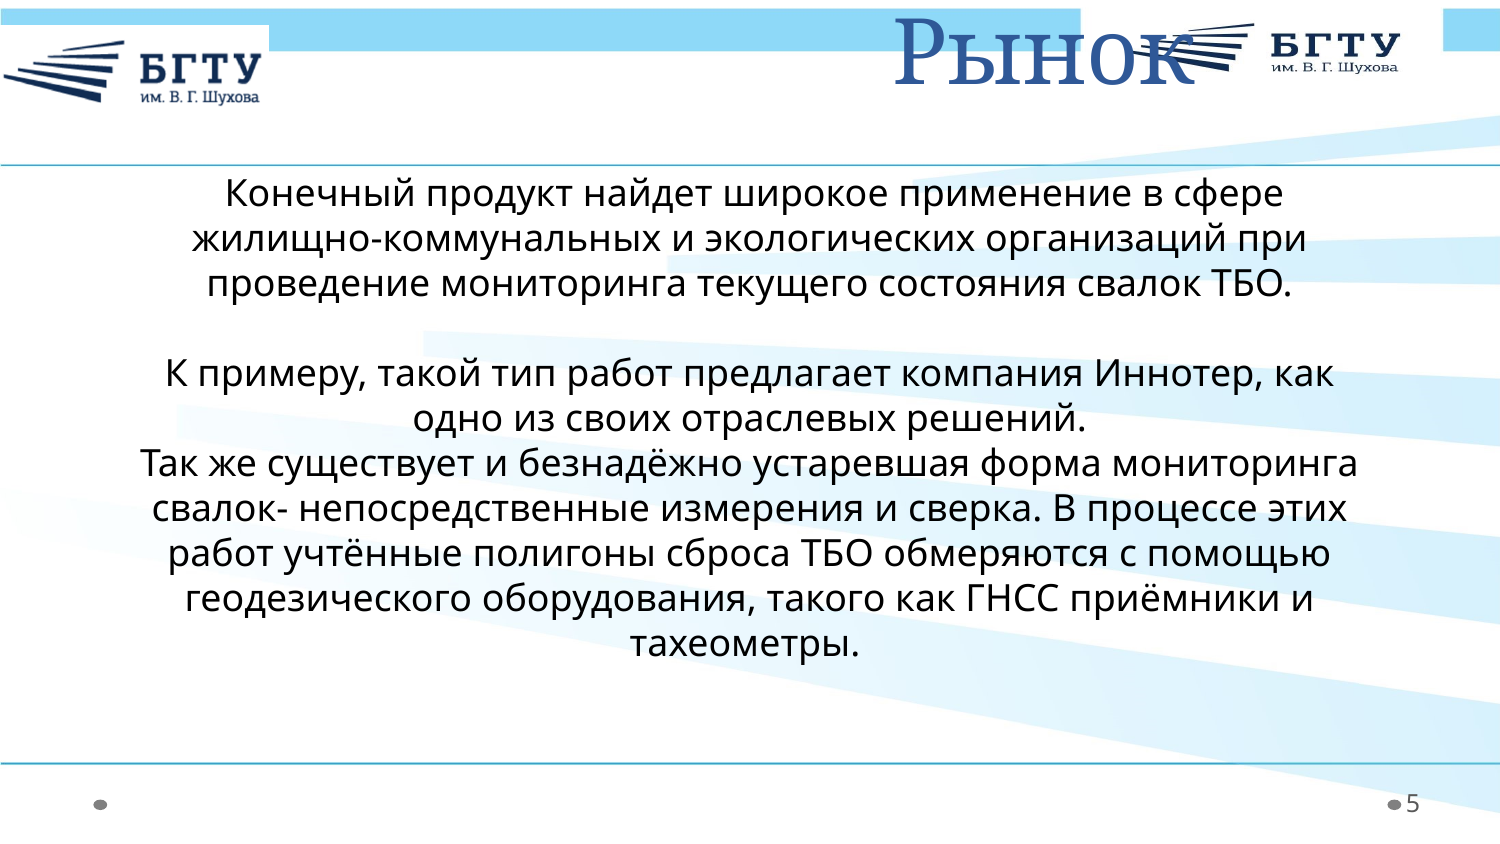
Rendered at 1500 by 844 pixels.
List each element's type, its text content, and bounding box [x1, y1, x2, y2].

title Рынок [588, 67, 1500, 111]
slide_number 5 [1401, 782, 1494, 827]
text_box Конечный продукт найдет широкое применение в сфере жилищно-коммунальных и экологических организаций при проведение мониторинга текущего состояния свалок ТБО. К примеру, такой тип работ предлагает компания Иннотер, как одно из своих отраслевых решений. Так же существует и безнадёжно устаревшая форма мониторинга свалок- непосредственные измерения и сверка. В процессе этих работ учтённые полигоны сброса ТБО обмеряются с помощью геодезического оборудования, такого как ГНСС приёмники и тахеометры. [106, 161, 1394, 672]
picture [0, 0, 1500, 844]
